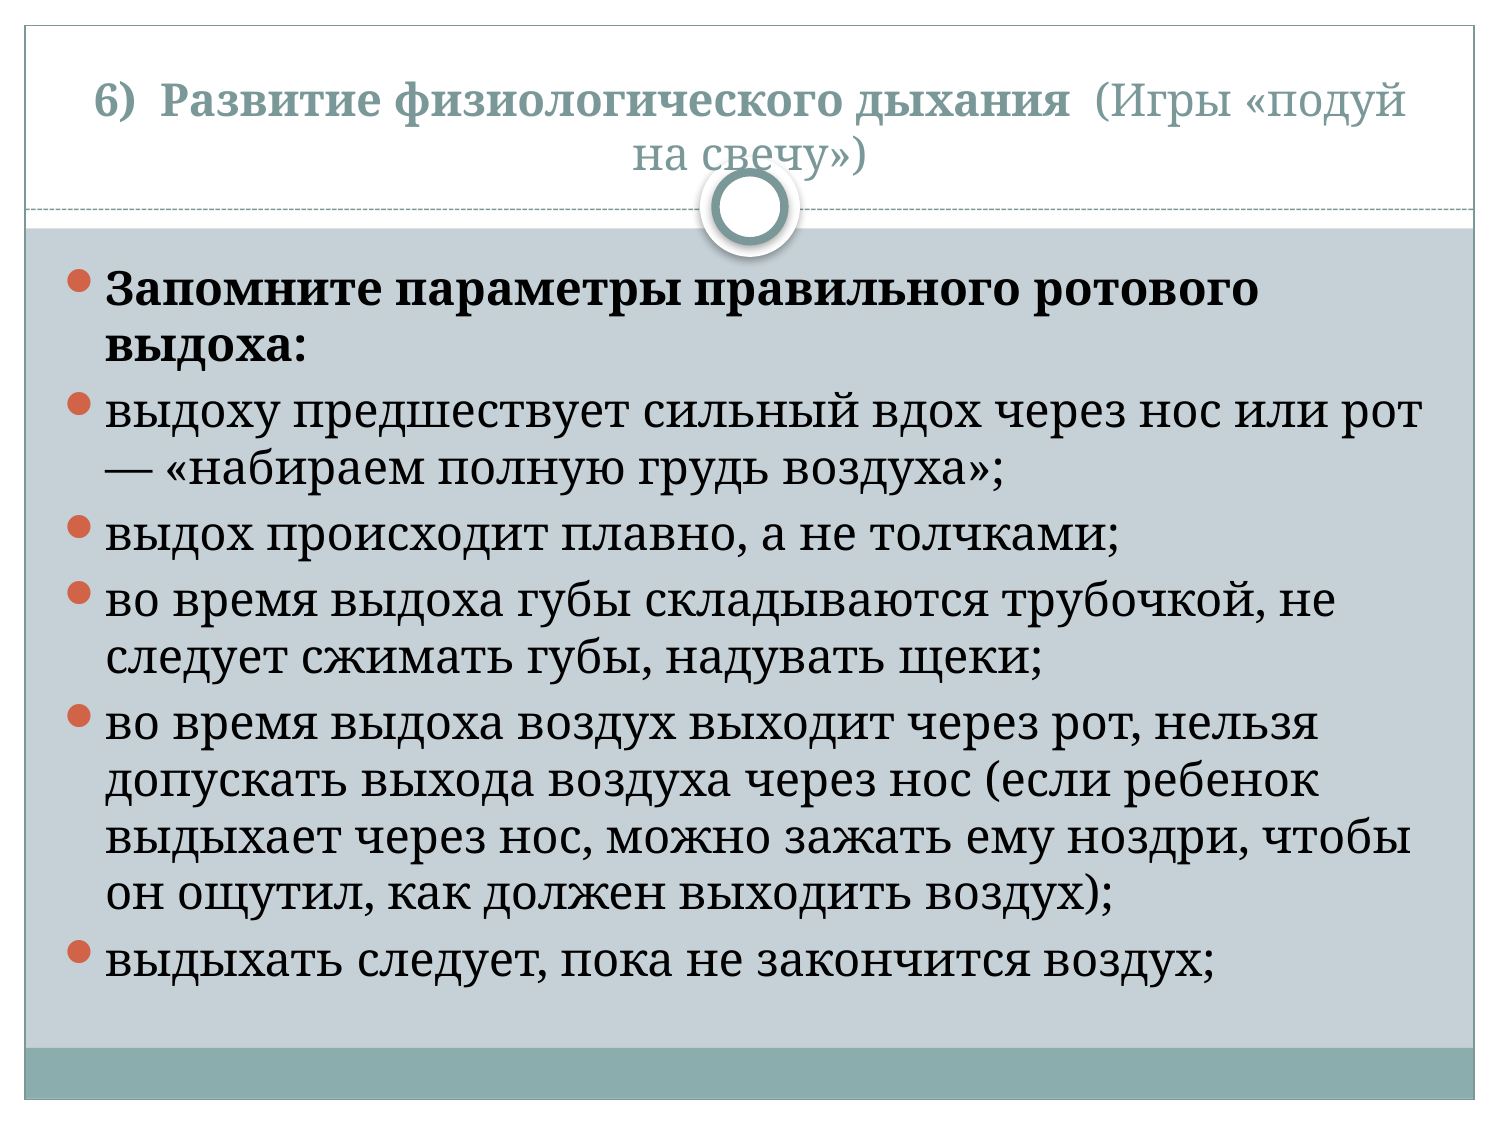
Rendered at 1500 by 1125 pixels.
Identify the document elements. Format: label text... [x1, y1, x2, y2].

list Запомните параметры правильного ротового выдоха: выдоху предшествует сильный вдох через нос или рот — «набираем полную грудь воздуха»; выдох происходит плавно, а не толчками; во время выдоха губы складываются трубочкой, не следует сжимать губы, надувать щеки; во время выдоха воздух выходит через рот, нельзя допускать выхода воздуха через нос (если ребенок выдыхает через нос, можно зажать ему ноздри, чтобы он ощутил, как должен выходить воздух); выдыхать следует, пока не закончится воздух; [49, 250, 1445, 1001]
title 6) Развитие физиологического дыхания (Игры «подуй на свечу») [50, 62, 1450, 187]
